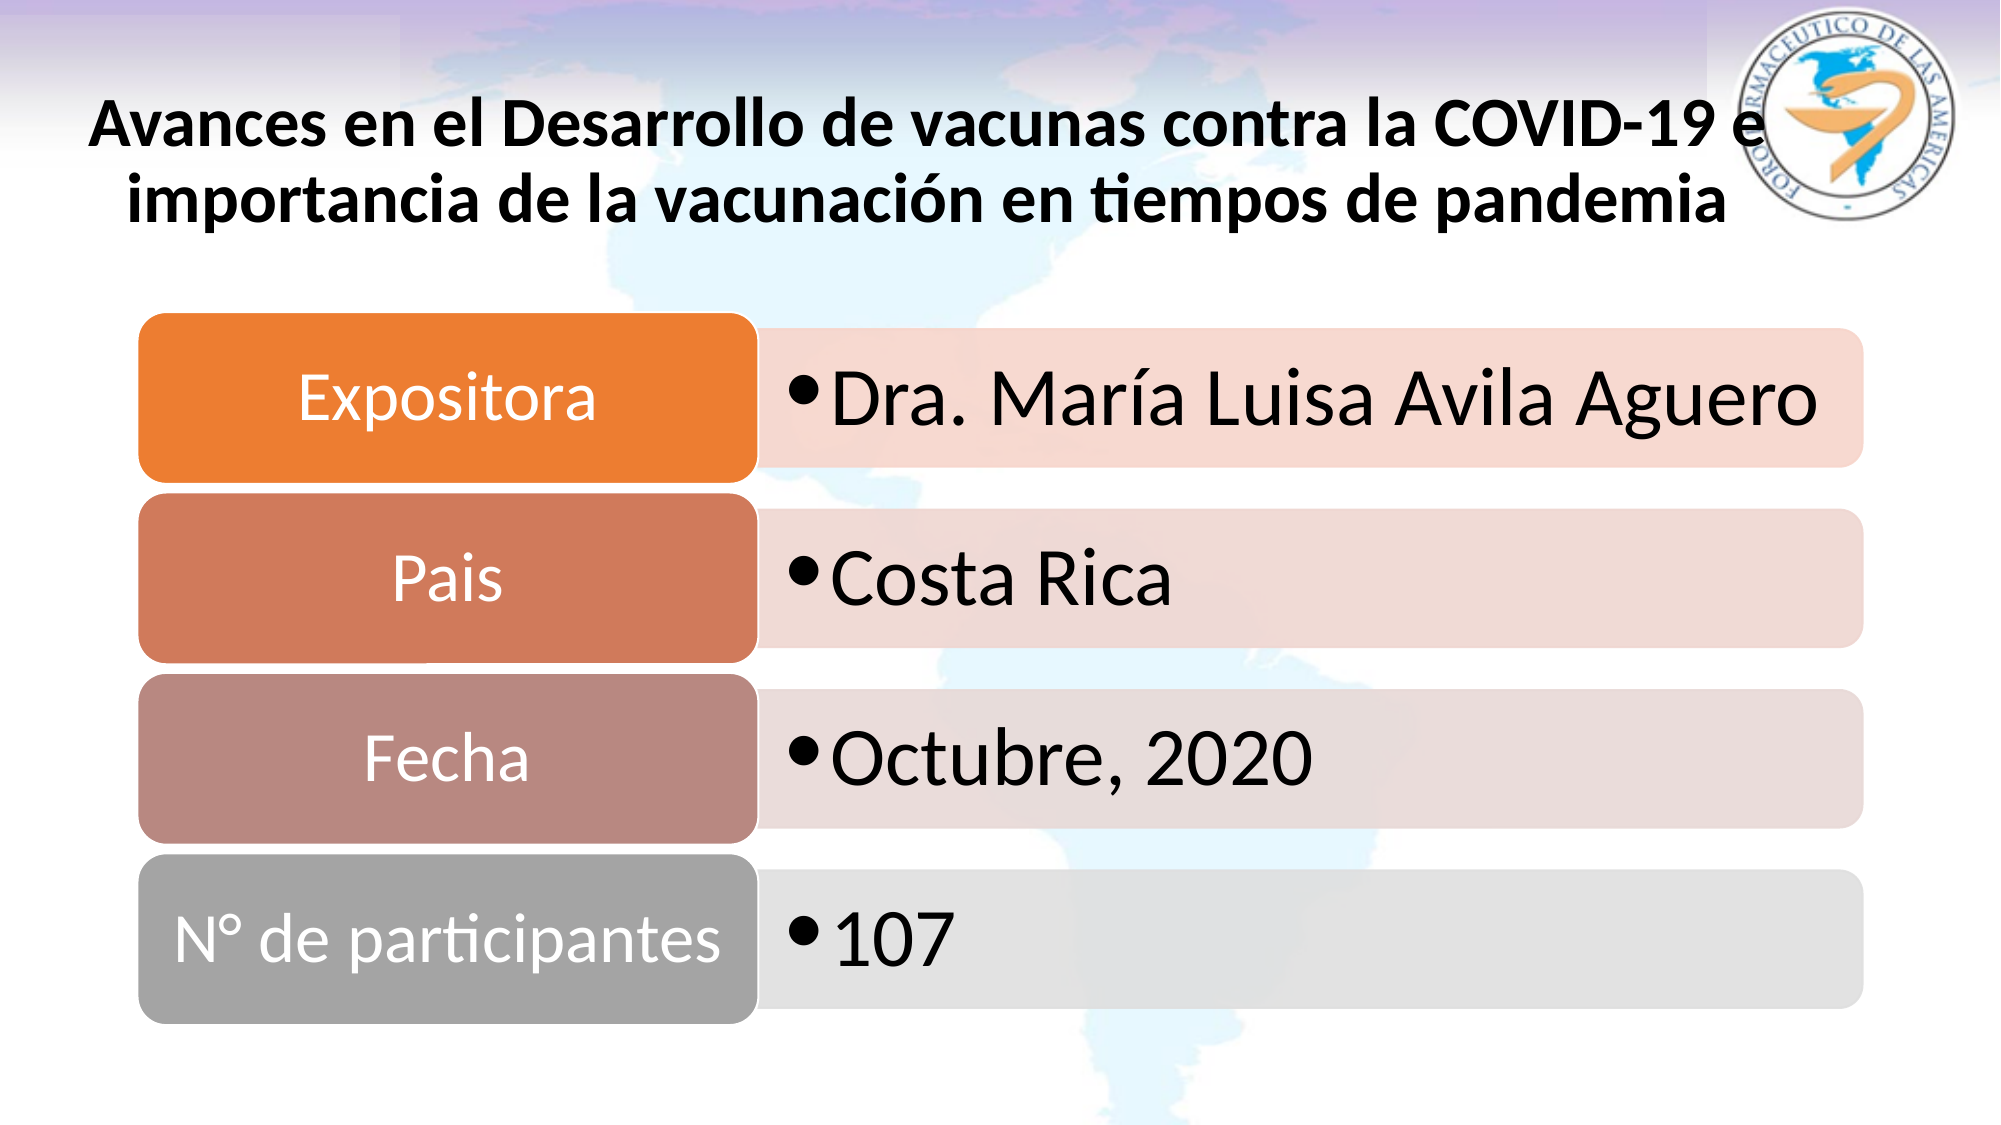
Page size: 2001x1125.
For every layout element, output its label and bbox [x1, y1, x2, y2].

text_box [137, 311, 1863, 1026]
picture [0, 0, 2000, 1125]
